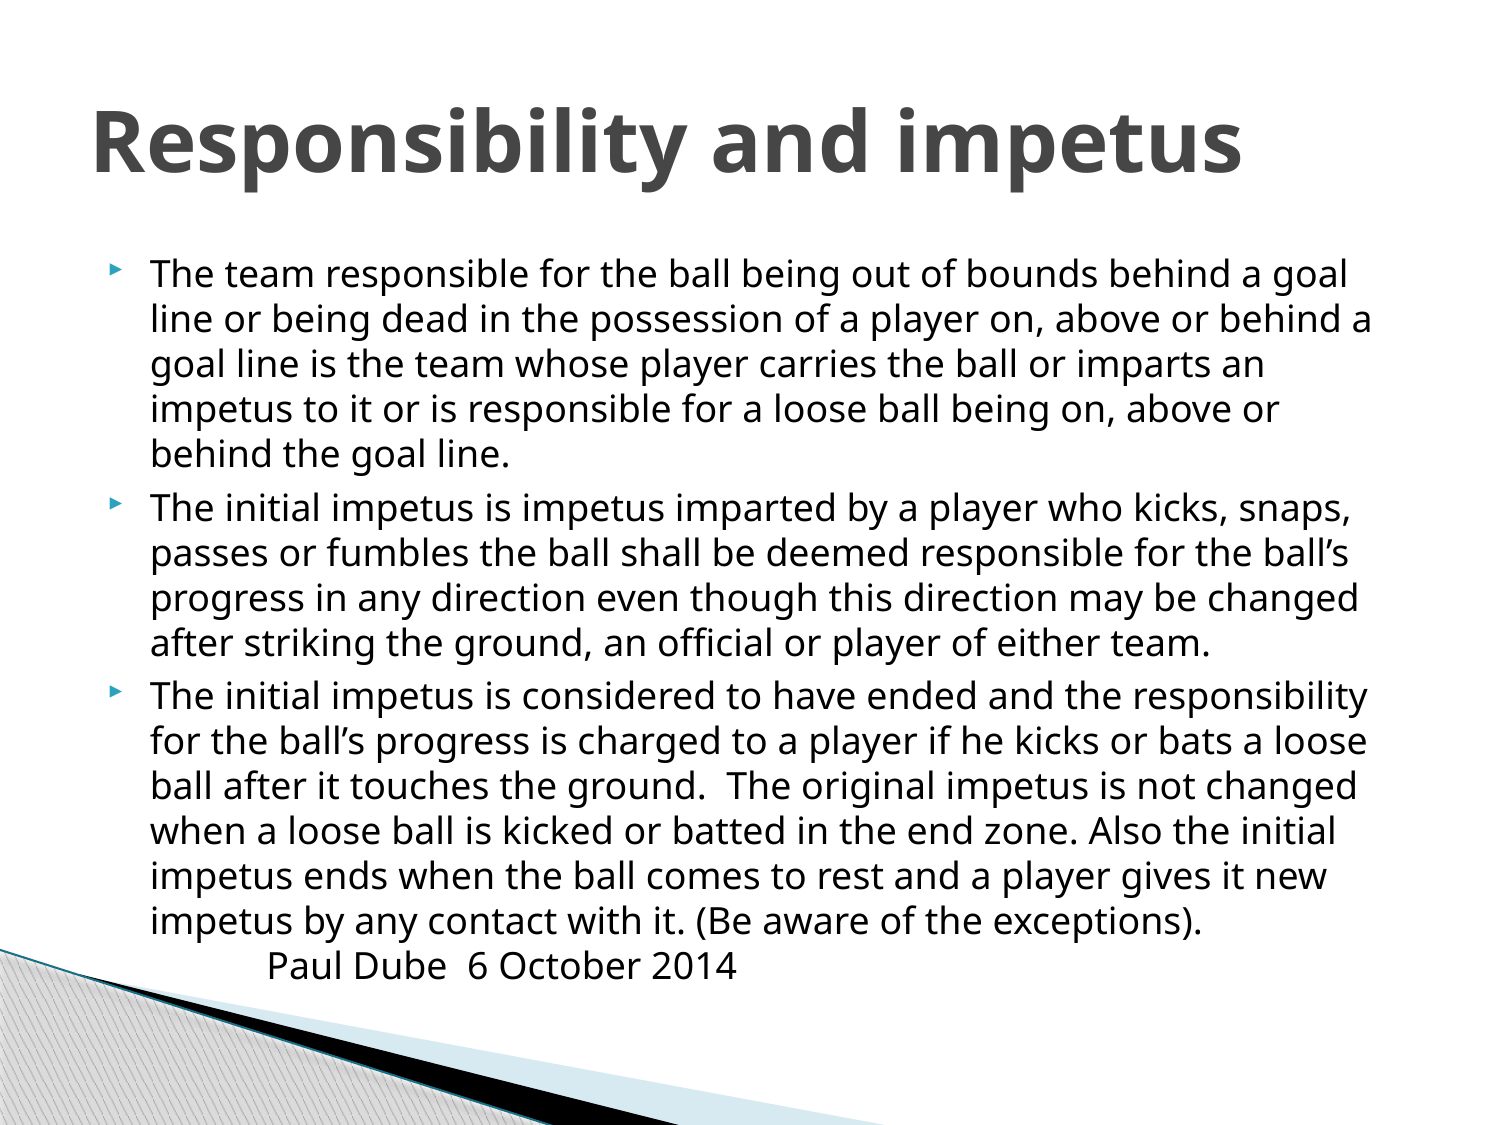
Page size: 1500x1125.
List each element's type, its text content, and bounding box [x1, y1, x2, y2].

list The team responsible for the ball being out of bounds behind a goal line or being dead in the possession of a player on, above or behind a goal line is the team whose player carries the ball or imparts an impetus to it or is responsible for a loose ball being on, above or behind the goal line. The initial impetus is impetus imparted by a player who kicks, snaps, passes or fumbles the ball shall be deemed responsible for the ball’s progress in any direction even though this direction may be changed after striking the ground, an official or player of either team. The initial impetus is considered to have ended and the responsibility for the ball’s progress is charged to a player if he kicks or bats a loose ball after it touches the ground. The original impetus is not changed when a loose ball is kicked or batted in the end zone. Also the initial impetus ends when the ball comes to rest and a player gives it new impetus by any contact with it. (Be aware of the exceptions). Paul Dube 6 October 2014 [75, 243, 1425, 986]
title Responsibility and impetus [75, 45, 1425, 233]
